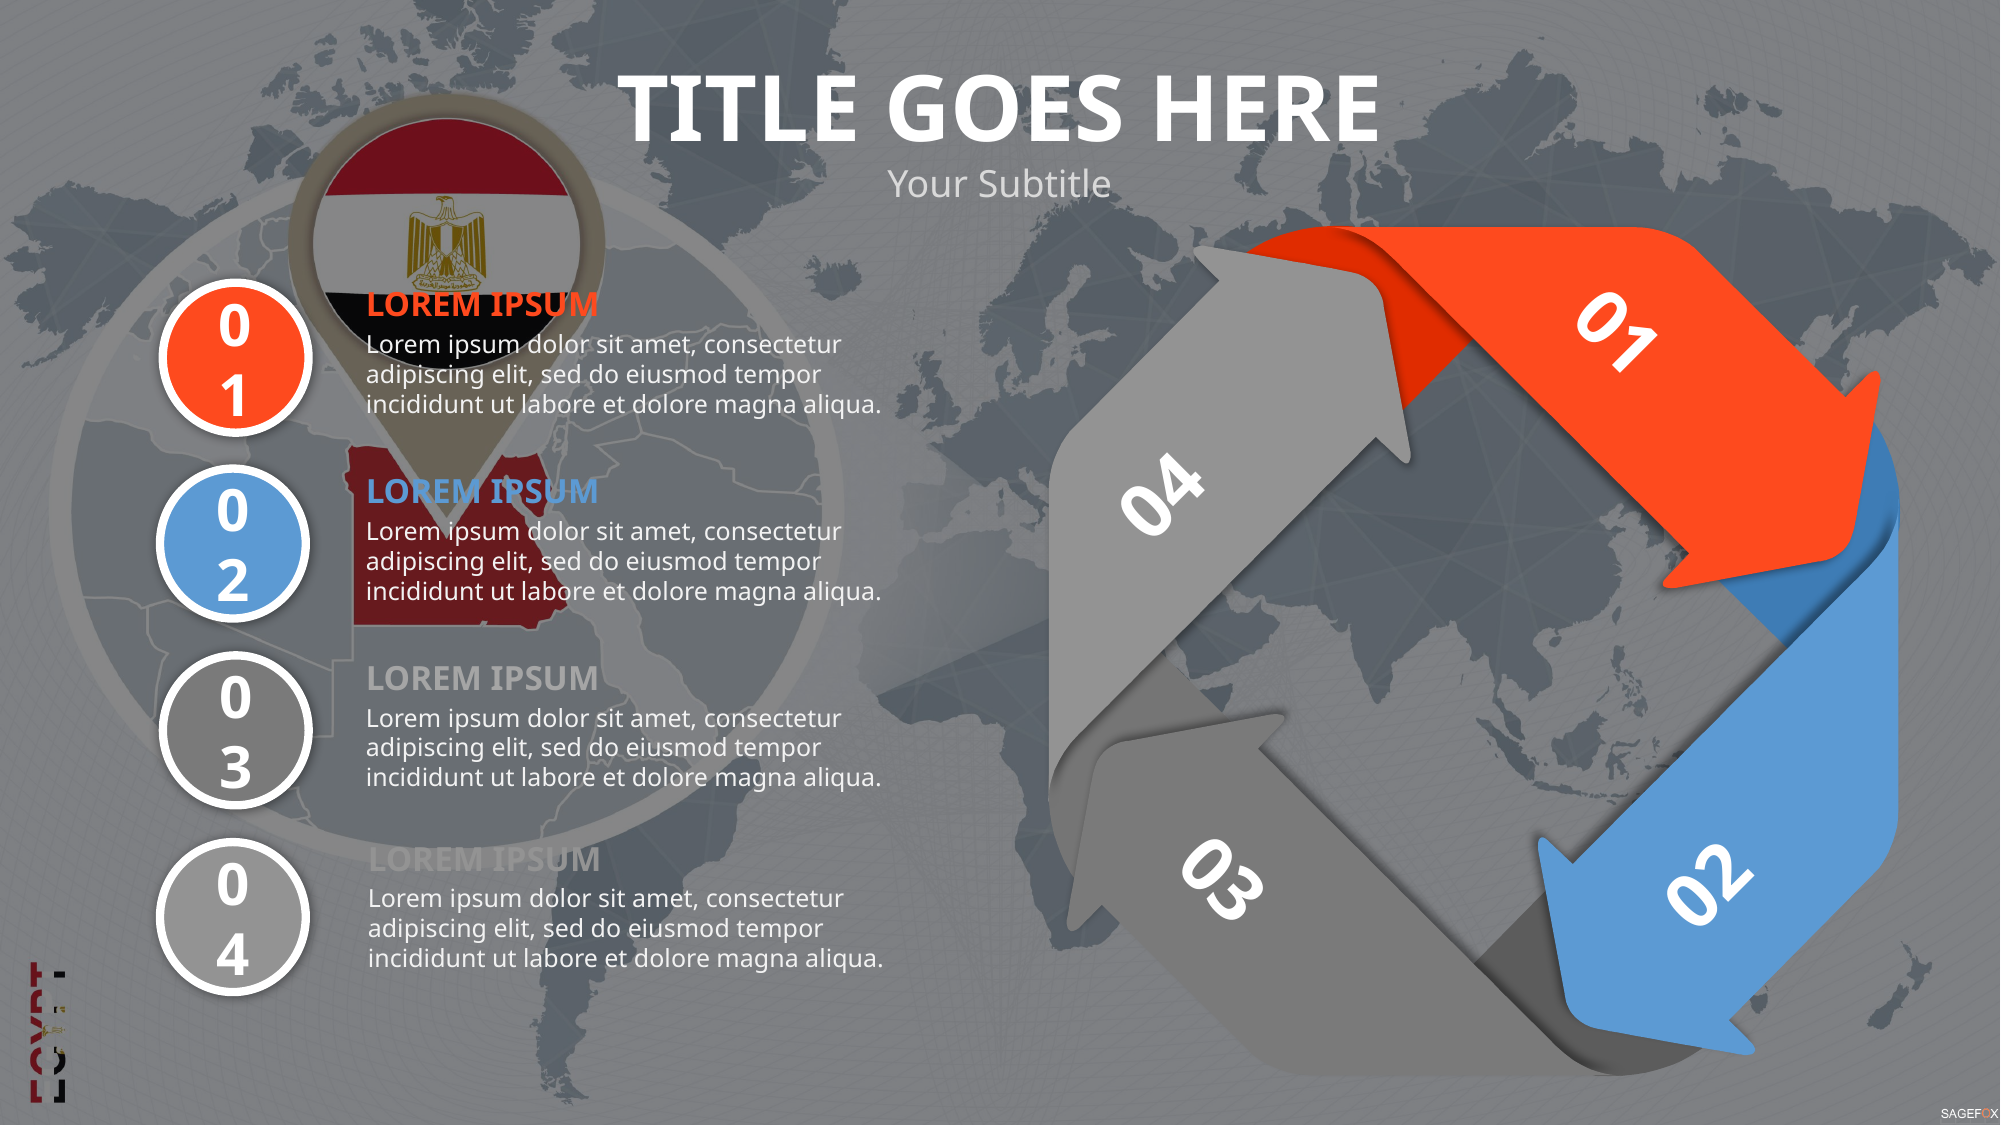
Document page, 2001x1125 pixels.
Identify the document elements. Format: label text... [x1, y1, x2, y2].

text_box [1324, 227, 1881, 589]
picture [0, 0, 2001, 1125]
text_box LOREM IPSUM Lorem ipsum dolor sit amet, consectetur adipiscing elit, sed do eiusmod tempor incididunt ut labore et dolore magna aliqua. [353, 830, 954, 981]
text_box LOREM IPSUM Lorem ipsum dolor sit amet, consectetur adipiscing elit, sed do eiusmod tempor incididunt ut labore et dolore magna aliqua. [351, 275, 952, 426]
text_box [1049, 661, 1223, 874]
text_box 02 [1588, 766, 1822, 1000]
text_box 03 [162, 655, 309, 806]
text_box 01 [162, 282, 309, 433]
text_box [1250, 226, 1465, 403]
text_box [1726, 423, 1901, 639]
text_box [1482, 899, 1700, 1076]
text_box [1048, 245, 1411, 802]
text_box LOREM IPSUM Lorem ipsum dolor sit amet, consectetur adipiscing elit, sed do eiusmod tempor incididunt ut labore et dolore magna aliqua. [351, 649, 952, 800]
text_box 04 [159, 842, 306, 993]
text_box LOREM IPSUM Lorem ipsum dolor sit amet, consectetur adipiscing elit, sed do eiusmod tempor incididunt ut labore et dolore magna aliqua. [351, 462, 952, 613]
text_box [1066, 714, 1624, 1076]
text_box 01 [1503, 213, 1737, 447]
text_box 02 [159, 468, 306, 619]
text_box [1538, 499, 1899, 1056]
text_box 04 [1043, 377, 1277, 611]
text_box 03 [1108, 761, 1342, 995]
text_box TITLE GOES HERE Your Subtitle [548, 42, 1452, 212]
